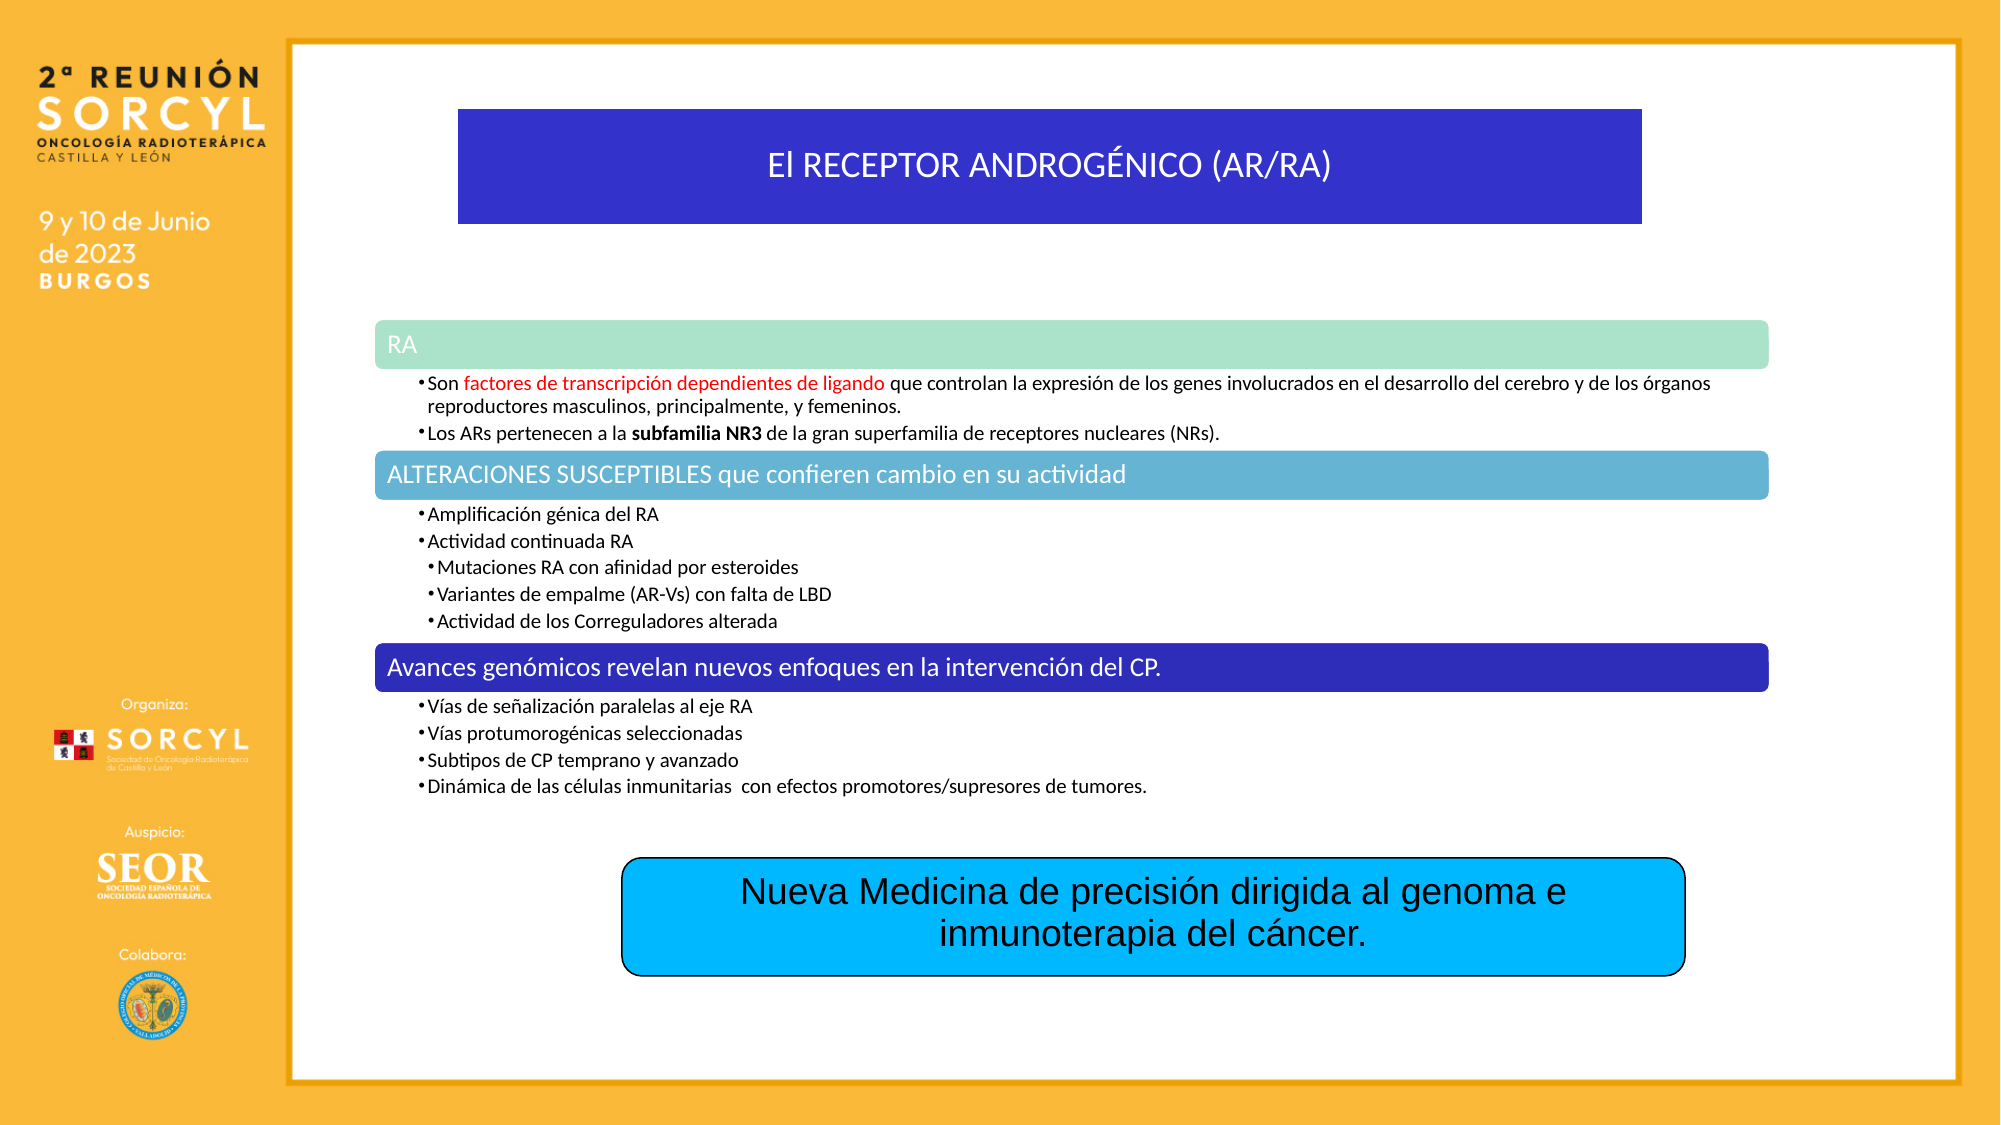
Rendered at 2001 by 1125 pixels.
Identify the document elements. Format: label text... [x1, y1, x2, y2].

picture [0, 0, 2001, 1125]
title El RECEPTOR ANDROGÉNICO (AR/RA) [455, 106, 1645, 228]
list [373, 303, 1770, 822]
text_box Nueva Medicina de precisión dirigida al genoma e inmunoterapia del cáncer. [621, 857, 1686, 976]
